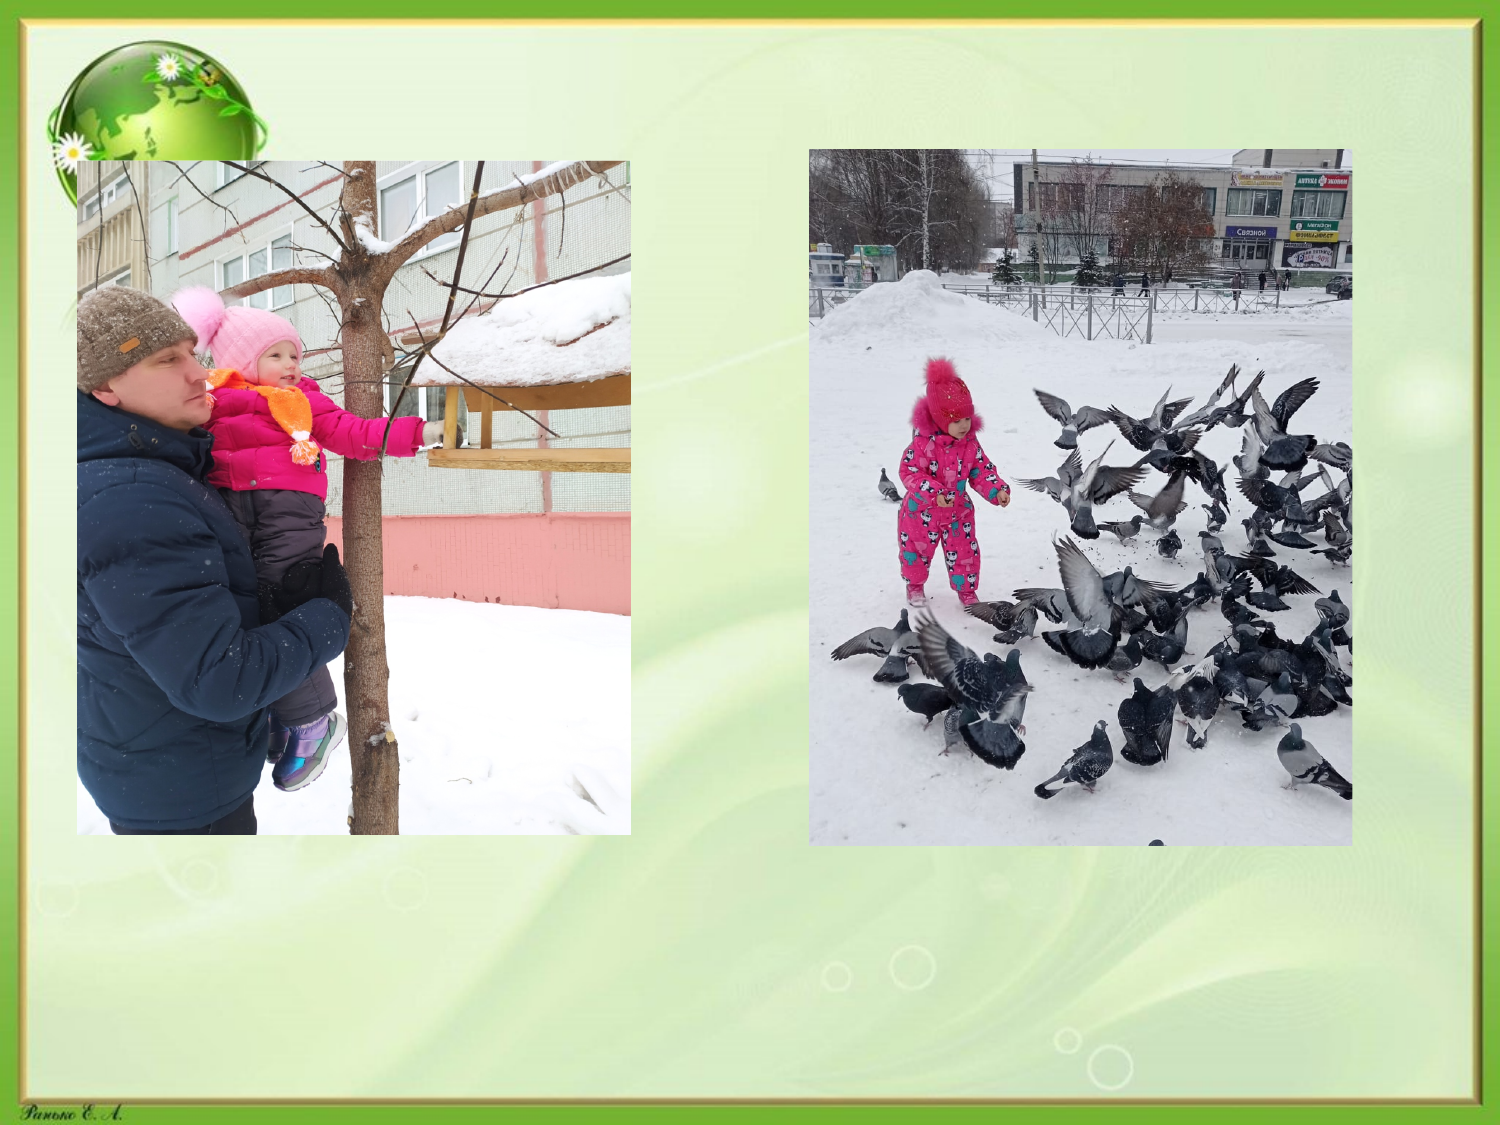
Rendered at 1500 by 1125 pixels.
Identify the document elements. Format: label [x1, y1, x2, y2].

list [16, 220, 691, 776]
picture [0, 0, 1500, 1125]
